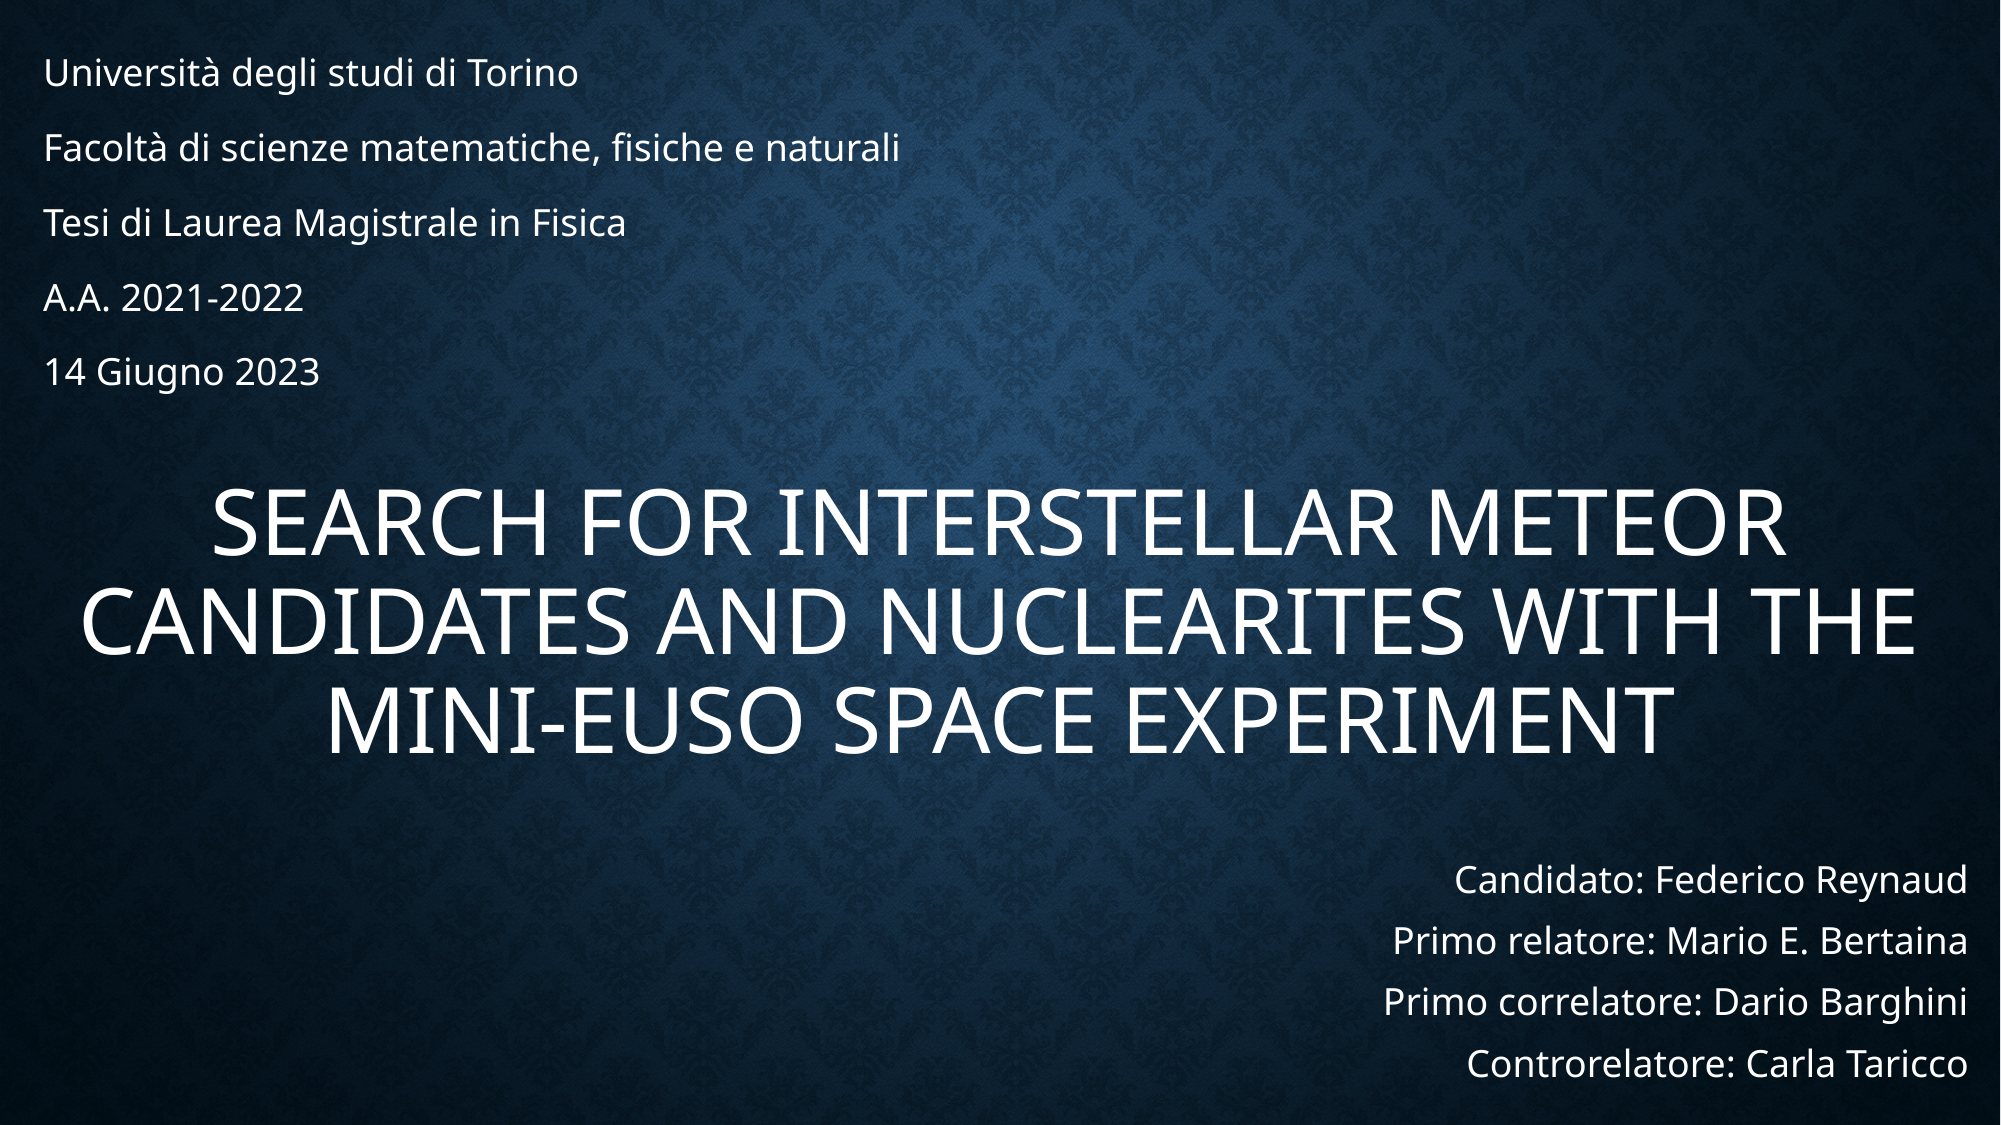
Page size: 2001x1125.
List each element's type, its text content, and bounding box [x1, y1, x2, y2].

text_box Università degli studi di Torino Facoltà di scienze matematiche, fisiche e naturali Tesi di Laurea Magistrale in Fisica A.A. 2021-2022 14 Giugno 2023 [28, 32, 1529, 442]
text_box Candidato: Federico Reynaud Primo relatore: Mario E. Bertaina Primo correlatore: Dario Barghini Controrelatore: Carla Taricco [484, 853, 1985, 1125]
title Search for interstellar meteor candidates and nuclearites with the Mini-EUSO space experiment [15, 585, 1985, 781]
